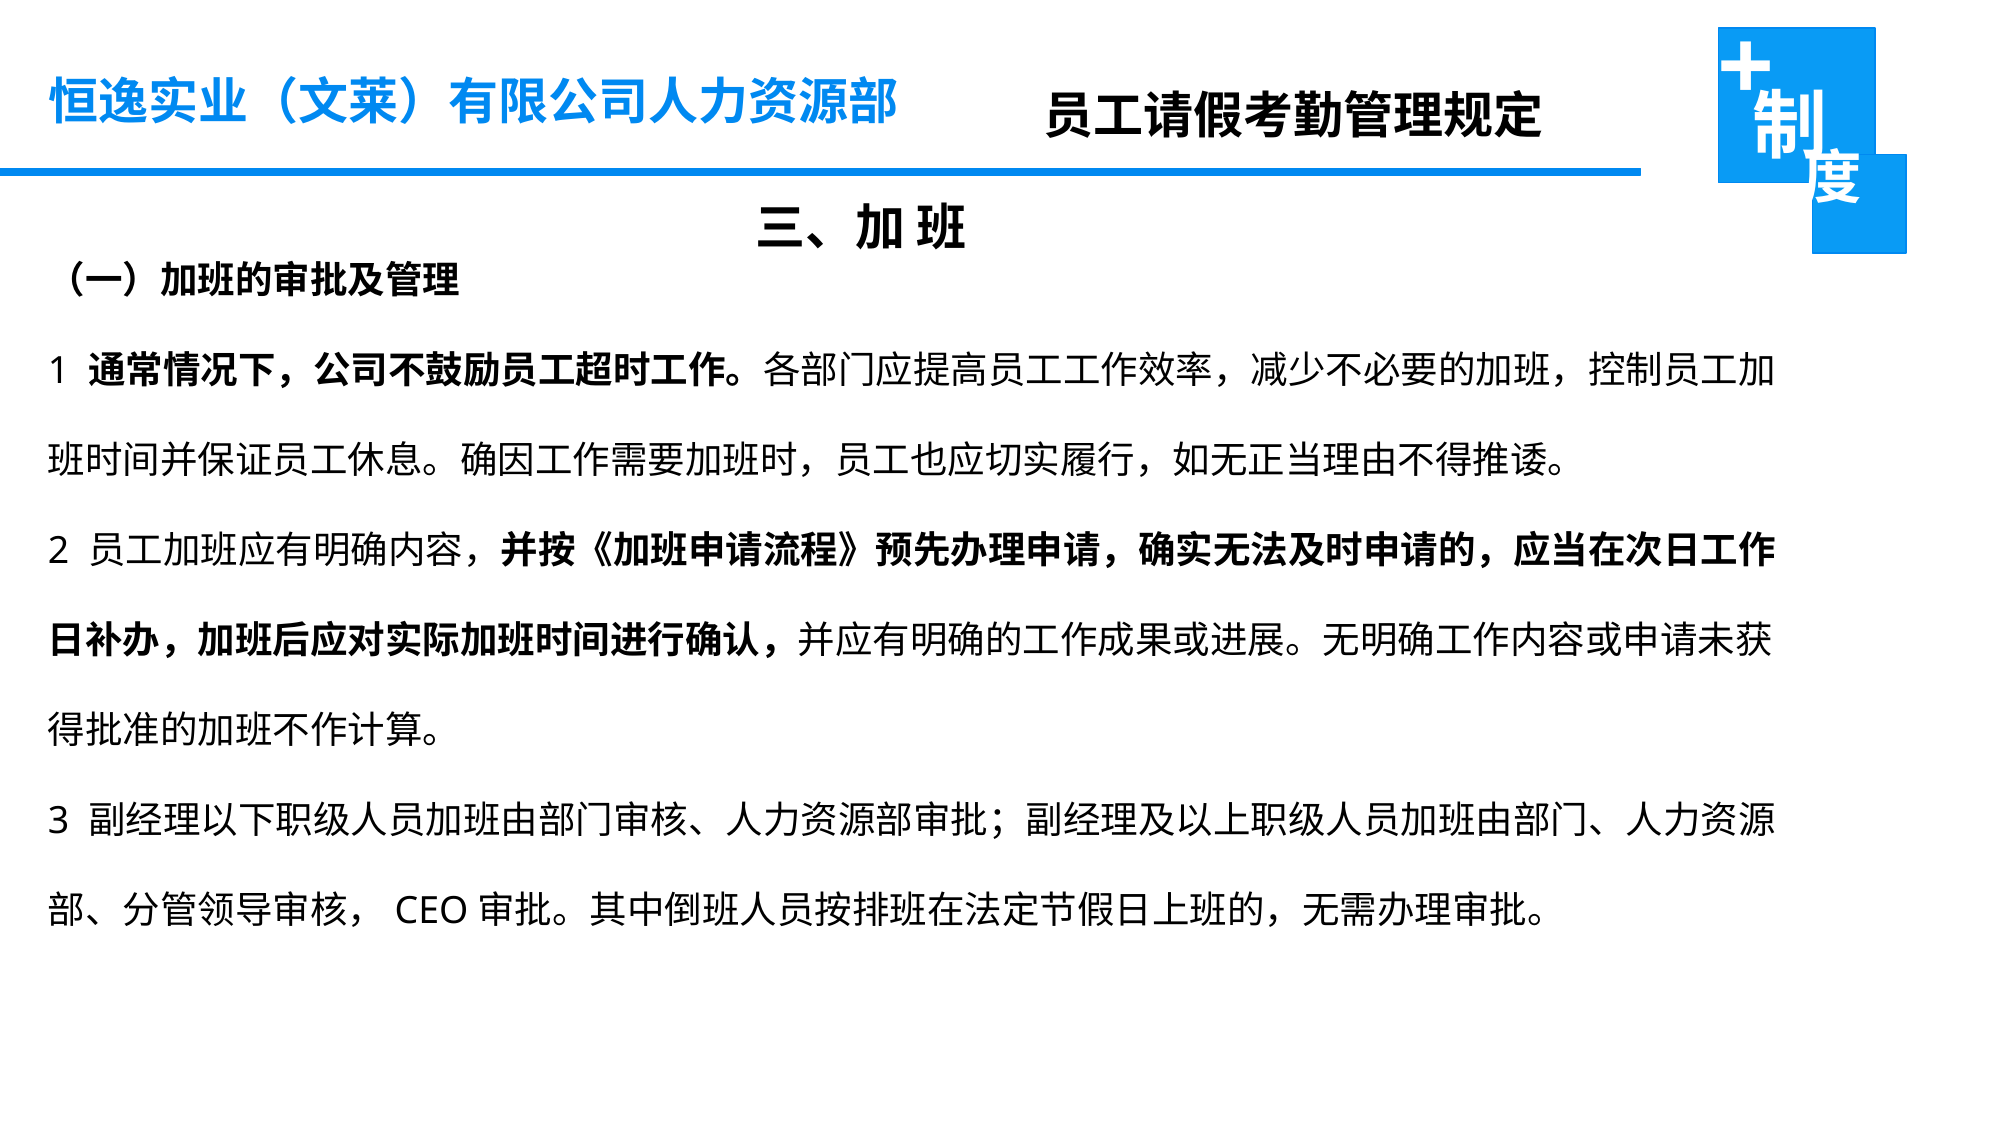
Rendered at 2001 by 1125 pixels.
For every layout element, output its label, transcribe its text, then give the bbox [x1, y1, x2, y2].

text_box 恒逸实业（文莱）有限公司人力资源部 [33, 61, 1378, 137]
text_box （一）加班的审批及管理 1 通常情况下，公司不鼓励员工超时工作。各部门应提高员工工作效率，减少不必要的加班，控制员工加班时间并保证员工休息。确因工作需要加班时，员工也应切实履行，如无正当理由不得推诿。 2 员工加班应有明确内容，并按《加班申请流程》预先办理申请，确实无法及时申请的，应当在次日工作日补办，加班后应对实际加班时间进行确认，并应有明确的工作成果或进展。无明确工作内容或申请未获得批准的加班不作计算。 3 副经理以下职级人员加班由部门审核、人力资源部审批；副经理及以上职级人员加班由部门、人力资源部、分管领导审核，CEO审批。其中倒班人员按排班在法定节假日上班的，无需办理审批。 [33, 225, 1821, 939]
text_box 三、加 班 [661, 187, 1304, 225]
text_box 员工请假考勤管理规定 [1028, 75, 1728, 151]
